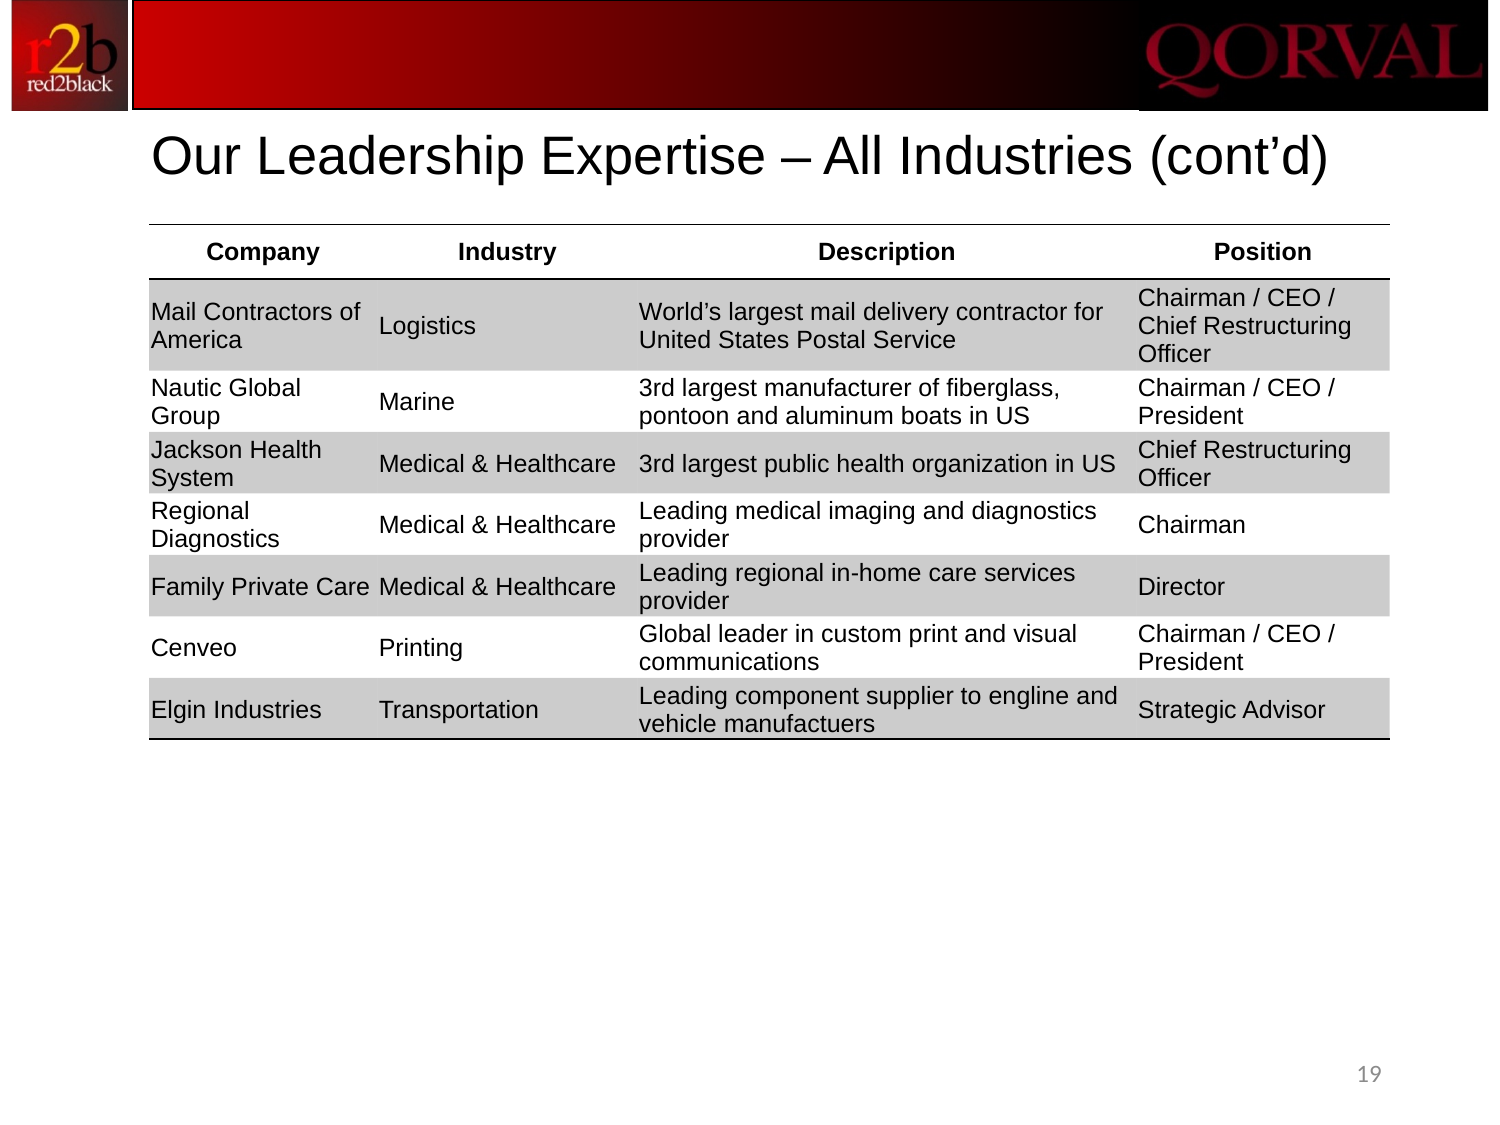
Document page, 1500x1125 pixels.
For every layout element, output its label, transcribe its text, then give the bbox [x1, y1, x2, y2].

table_cell Logistics [377, 280, 637, 371]
table_header Position [1136, 225, 1390, 278]
table_cell Global leader in custom print and visual communications [637, 616, 1136, 678]
table_cell Elgin Industries [149, 678, 377, 738]
table_cell Cenveo [149, 616, 377, 678]
table_cell Mail Contractors of America [149, 280, 377, 371]
table_cell Nautic Global Group [149, 371, 377, 432]
table_header Description [637, 225, 1136, 278]
text_box Our Leadership Expertise – All Industries (cont’d) [136, 112, 1416, 193]
table_cell Regional Diagnostics [149, 493, 377, 555]
table_cell 3rd largest manufacturer of fiberglass, pontoon and aluminum boats in US [637, 371, 1136, 432]
table_cell Leading medical imaging and diagnostics provider [637, 493, 1136, 555]
table_cell Medical & Healthcare [377, 555, 637, 616]
table_cell Printing [377, 616, 637, 678]
table_cell Family Private Care [149, 555, 377, 616]
table_cell Strategic Advisor [1136, 678, 1390, 738]
table_cell Leading regional in-home care services provider [637, 555, 1136, 616]
table_cell Jackson Health System [149, 432, 377, 493]
table_cell Director [1136, 555, 1390, 616]
table_cell Marine [377, 371, 637, 432]
table_cell Chairman [1136, 493, 1390, 555]
table_cell Medical & Healthcare [377, 493, 637, 555]
table_cell Medical & Healthcare [377, 432, 637, 493]
table_header Company [149, 225, 377, 278]
table_cell Chairman / CEO / President [1136, 616, 1390, 678]
table_cell Leading component supplier to engline and vehicle manufactuers [637, 678, 1136, 738]
table_cell Chief Restructuring Officer [1136, 432, 1390, 493]
table_cell Chairman / CEO / Chief Restructuring Officer [1136, 280, 1390, 371]
table_cell World’s largest mail delivery contractor for United States Postal Service [637, 280, 1136, 371]
slide_number 18 [1059, 1042, 1397, 1103]
table_cell 3rd largest public health organization in US [637, 432, 1136, 493]
table_cell Transportation [377, 678, 637, 738]
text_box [11, 0, 1489, 111]
table_cell Chairman / CEO / President [1136, 371, 1390, 432]
table_header Industry [377, 225, 637, 278]
